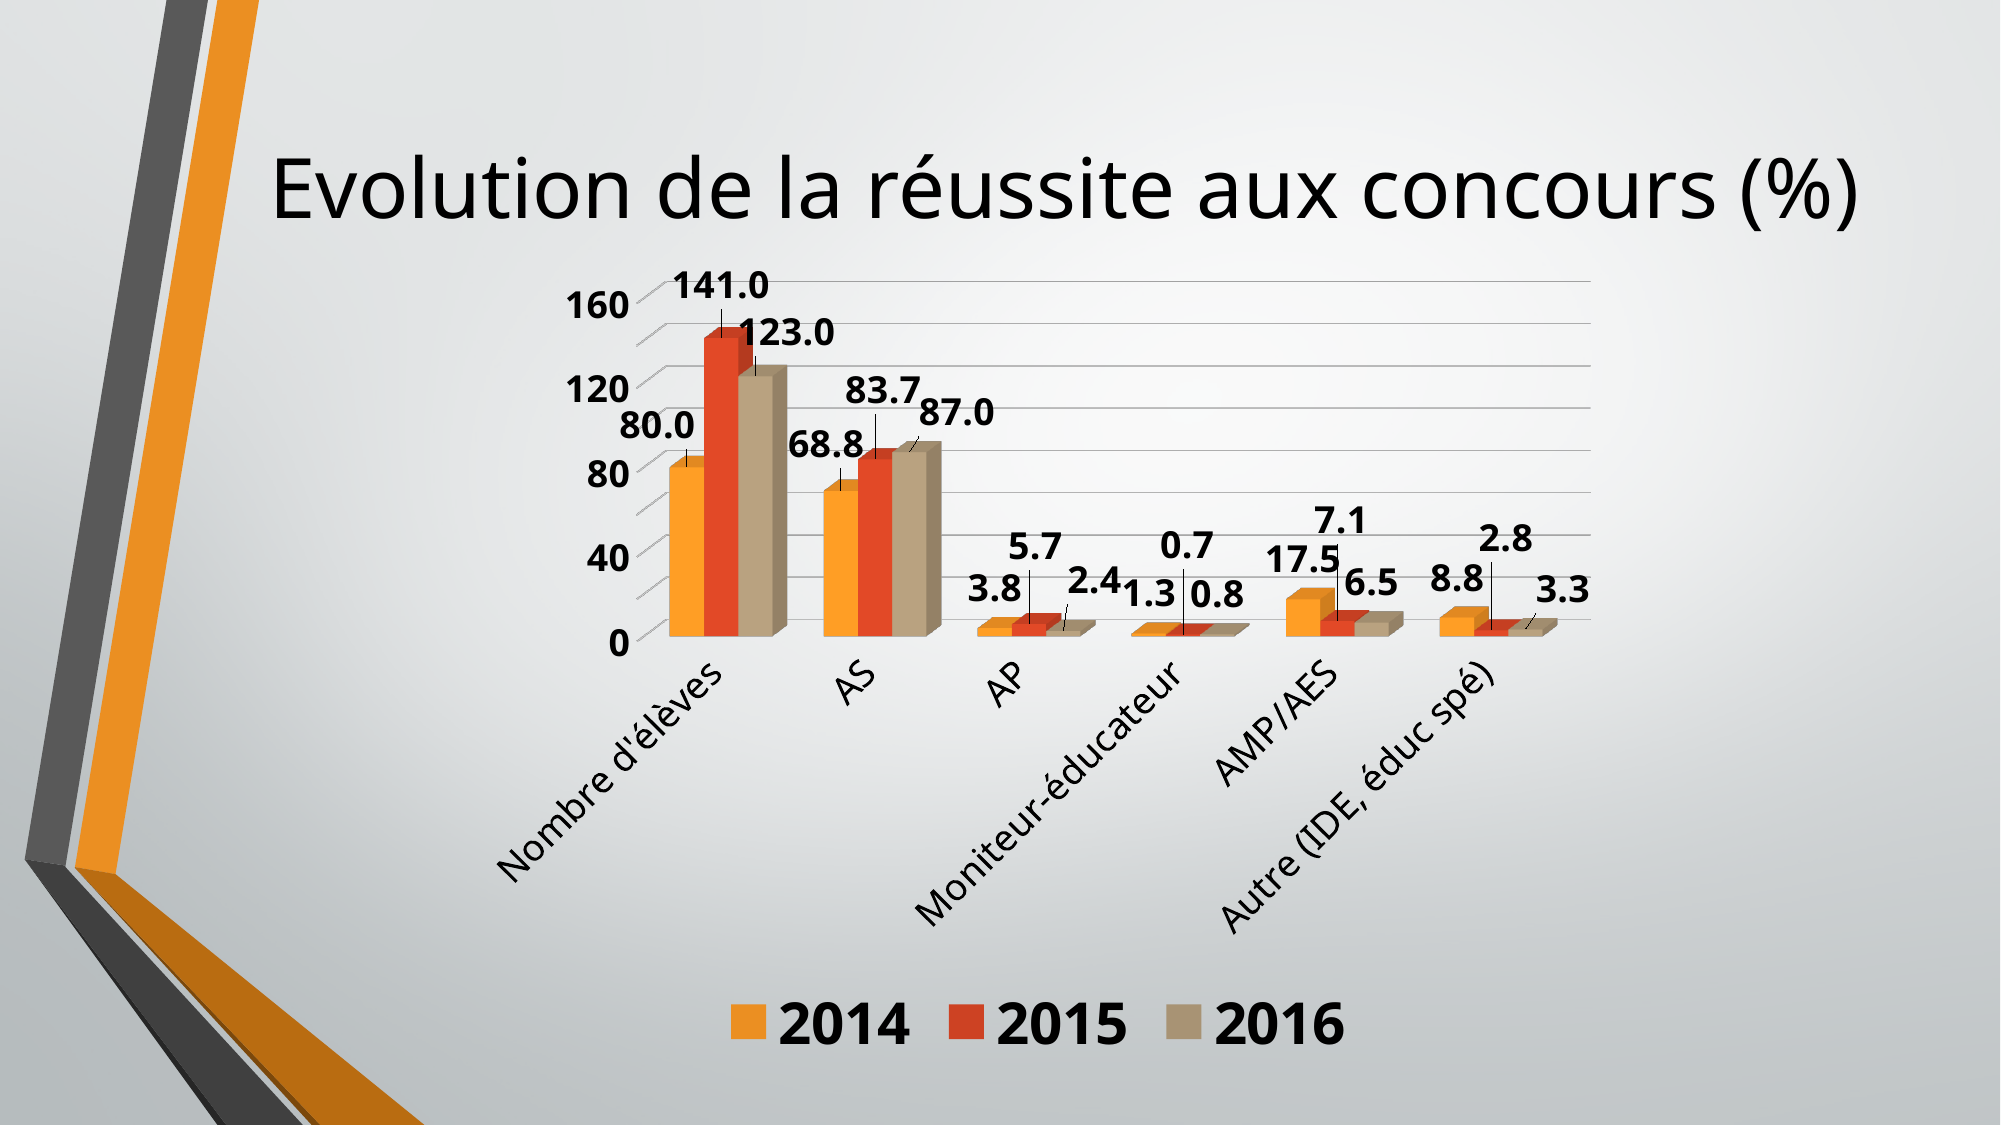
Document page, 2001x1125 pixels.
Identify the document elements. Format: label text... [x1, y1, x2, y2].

chart [461, 257, 1616, 1074]
title Evolution de la réussite aux concours (%) [243, 112, 1887, 258]
